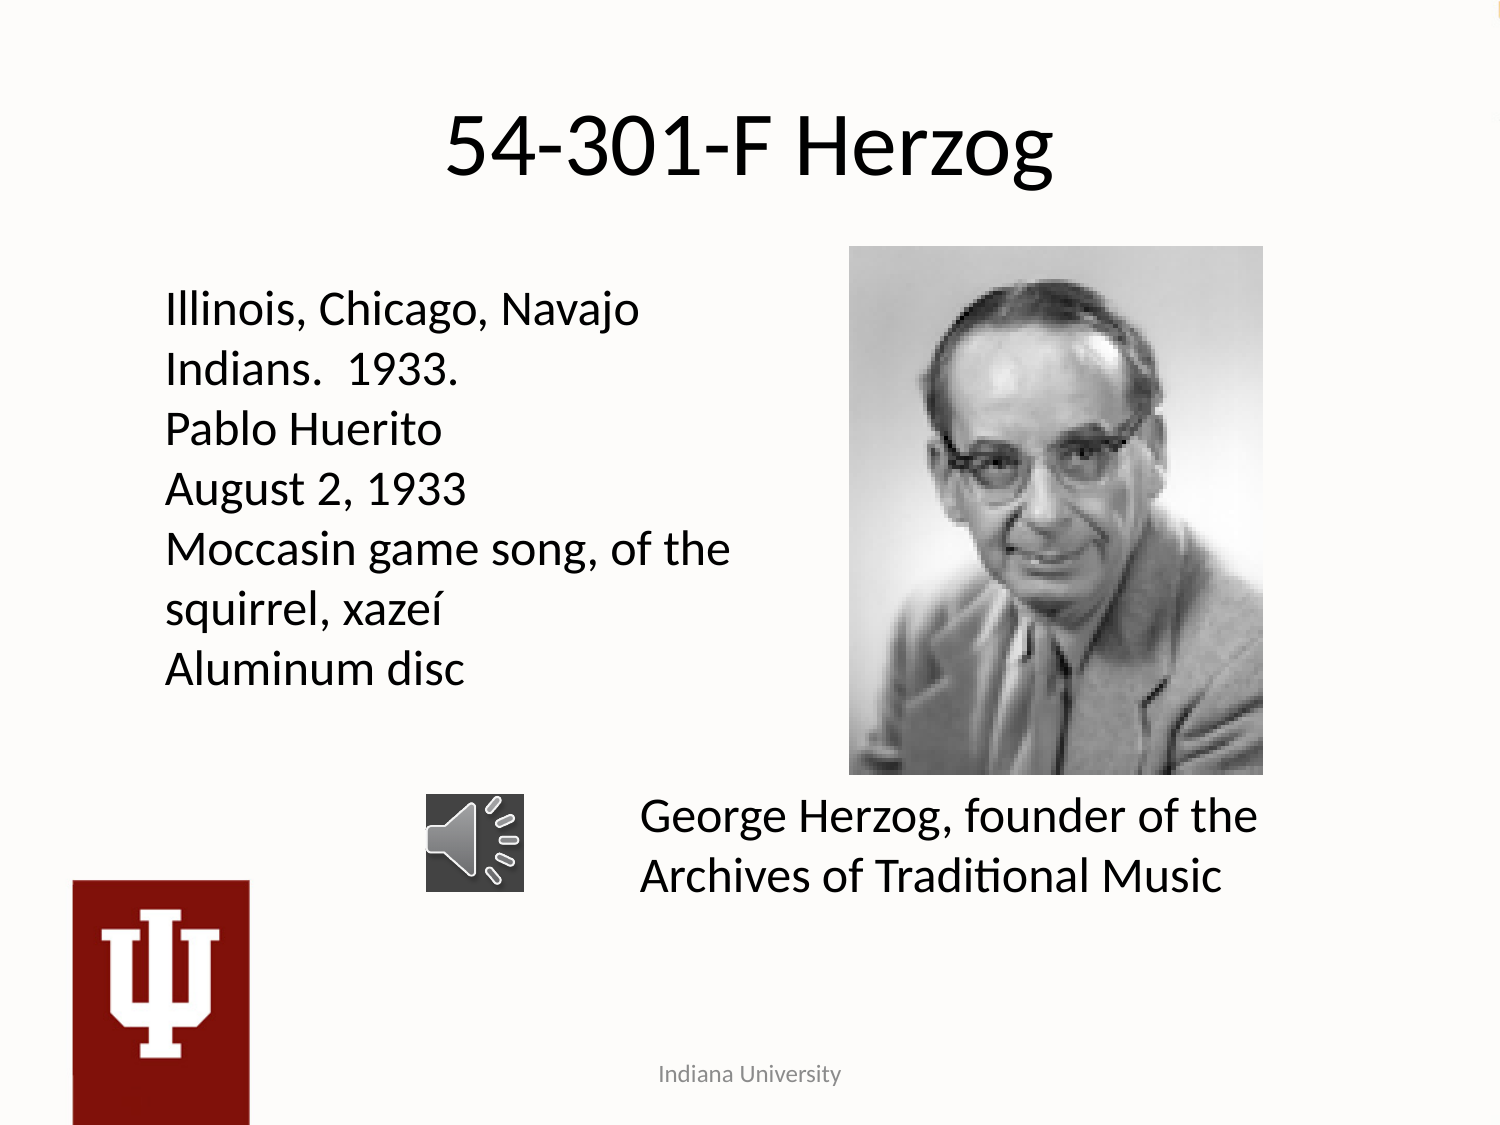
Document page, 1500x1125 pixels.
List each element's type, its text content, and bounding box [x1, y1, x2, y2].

text_box Illinois, Chicago, Navajo Indians. 1933. Pablo Huerito August 2, 1933 Moccasin game song, of the squirrel, xazeí Aluminum disc [150, 267, 775, 703]
title 54-301-F Herzog [75, 45, 1425, 233]
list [849, 246, 1263, 775]
footer Indiana University [512, 1042, 988, 1103]
text_box George Herzog, founder of the Archives of Traditional Music [624, 774, 1338, 910]
picture [0, 0, 1500, 1125]
